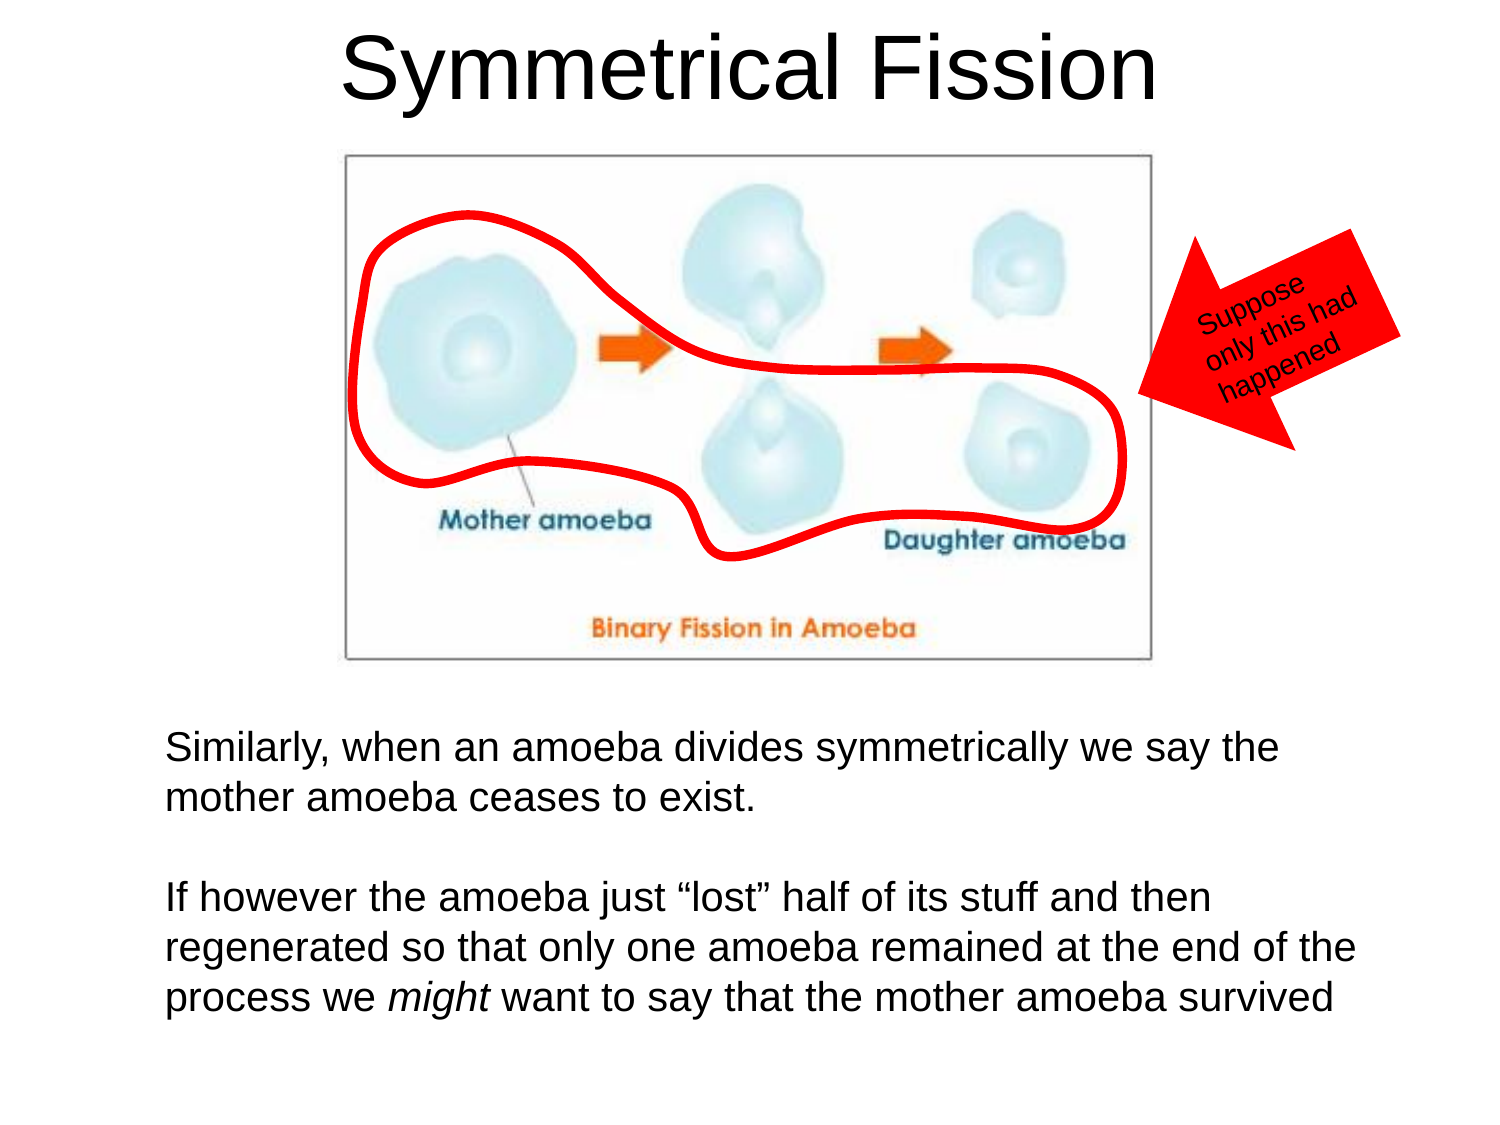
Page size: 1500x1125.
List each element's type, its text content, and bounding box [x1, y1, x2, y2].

text_box If however the amoeba just “lost” half of its stuff and then regenerated so that only one amoeba remained at the end of the process we might want to say that the mother amoeba survived [150, 862, 1388, 1028]
text_box Similarly, when an amoeba divides symmetrically we say the mother amoeba ceases to exist. [150, 712, 1388, 828]
title Symmetrical Fission [0, 0, 1500, 125]
text_box Suppose only this had happened [1163, 228, 1401, 451]
picture [337, 149, 1159, 667]
